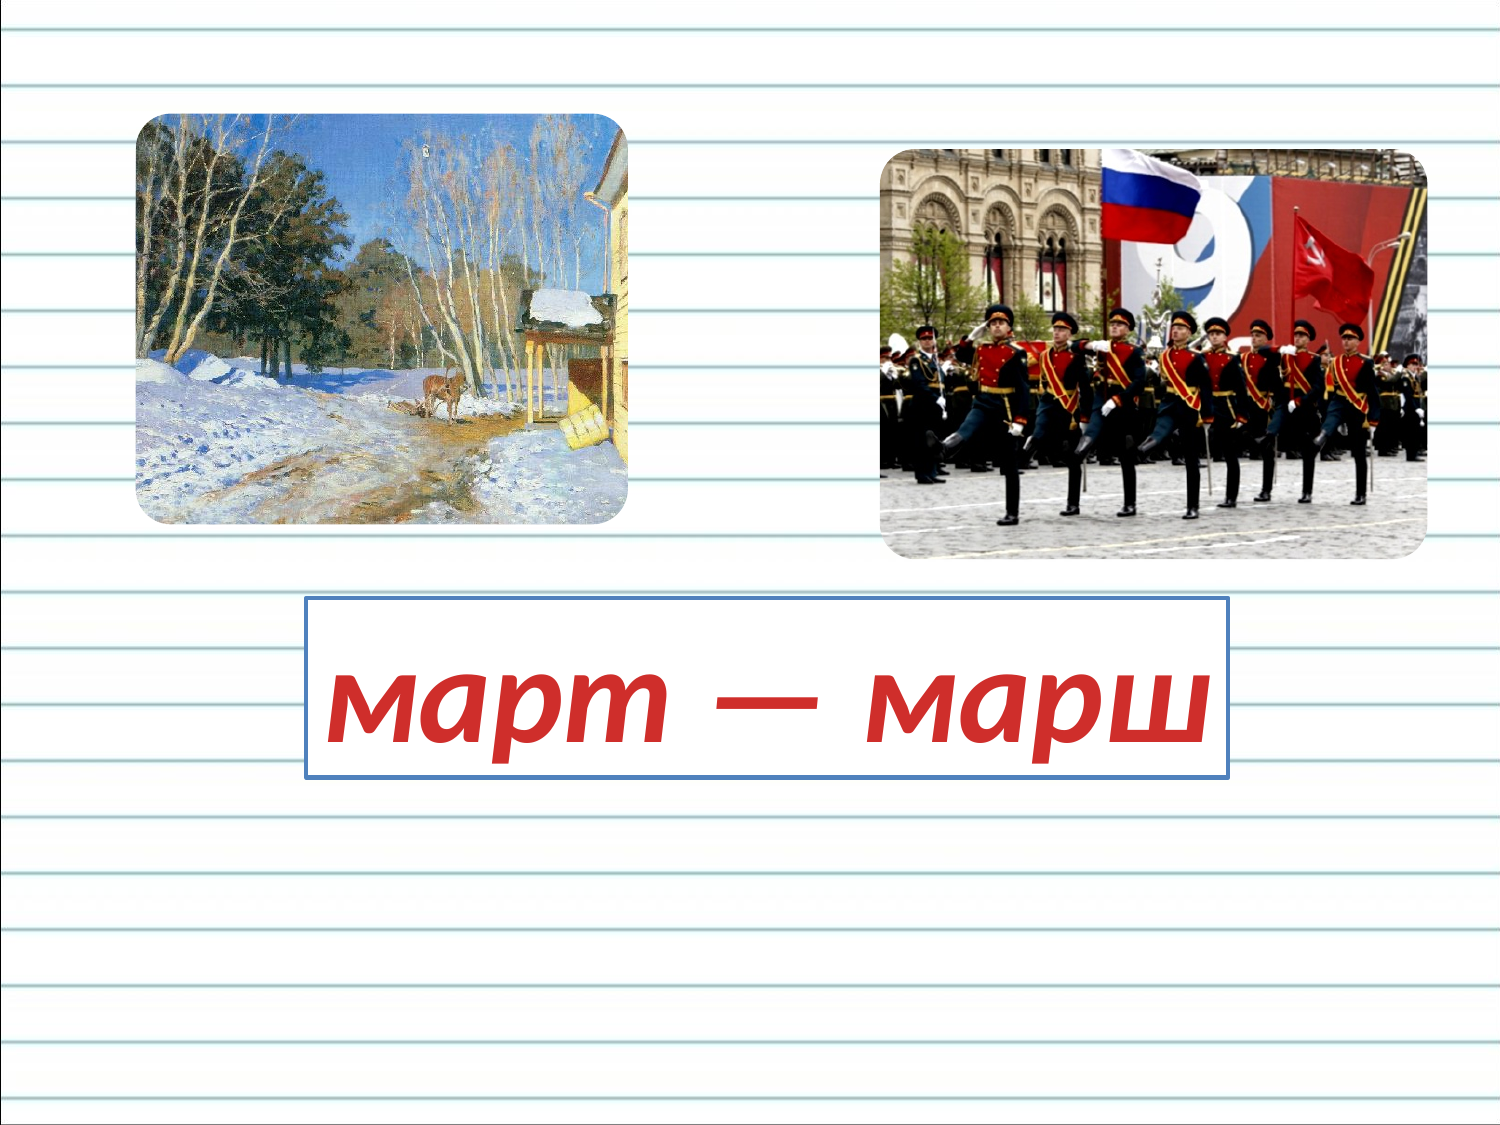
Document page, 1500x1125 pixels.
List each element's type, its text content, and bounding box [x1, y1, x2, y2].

text_box март — марш [304, 596, 1230, 780]
picture [0, 0, 1500, 1125]
